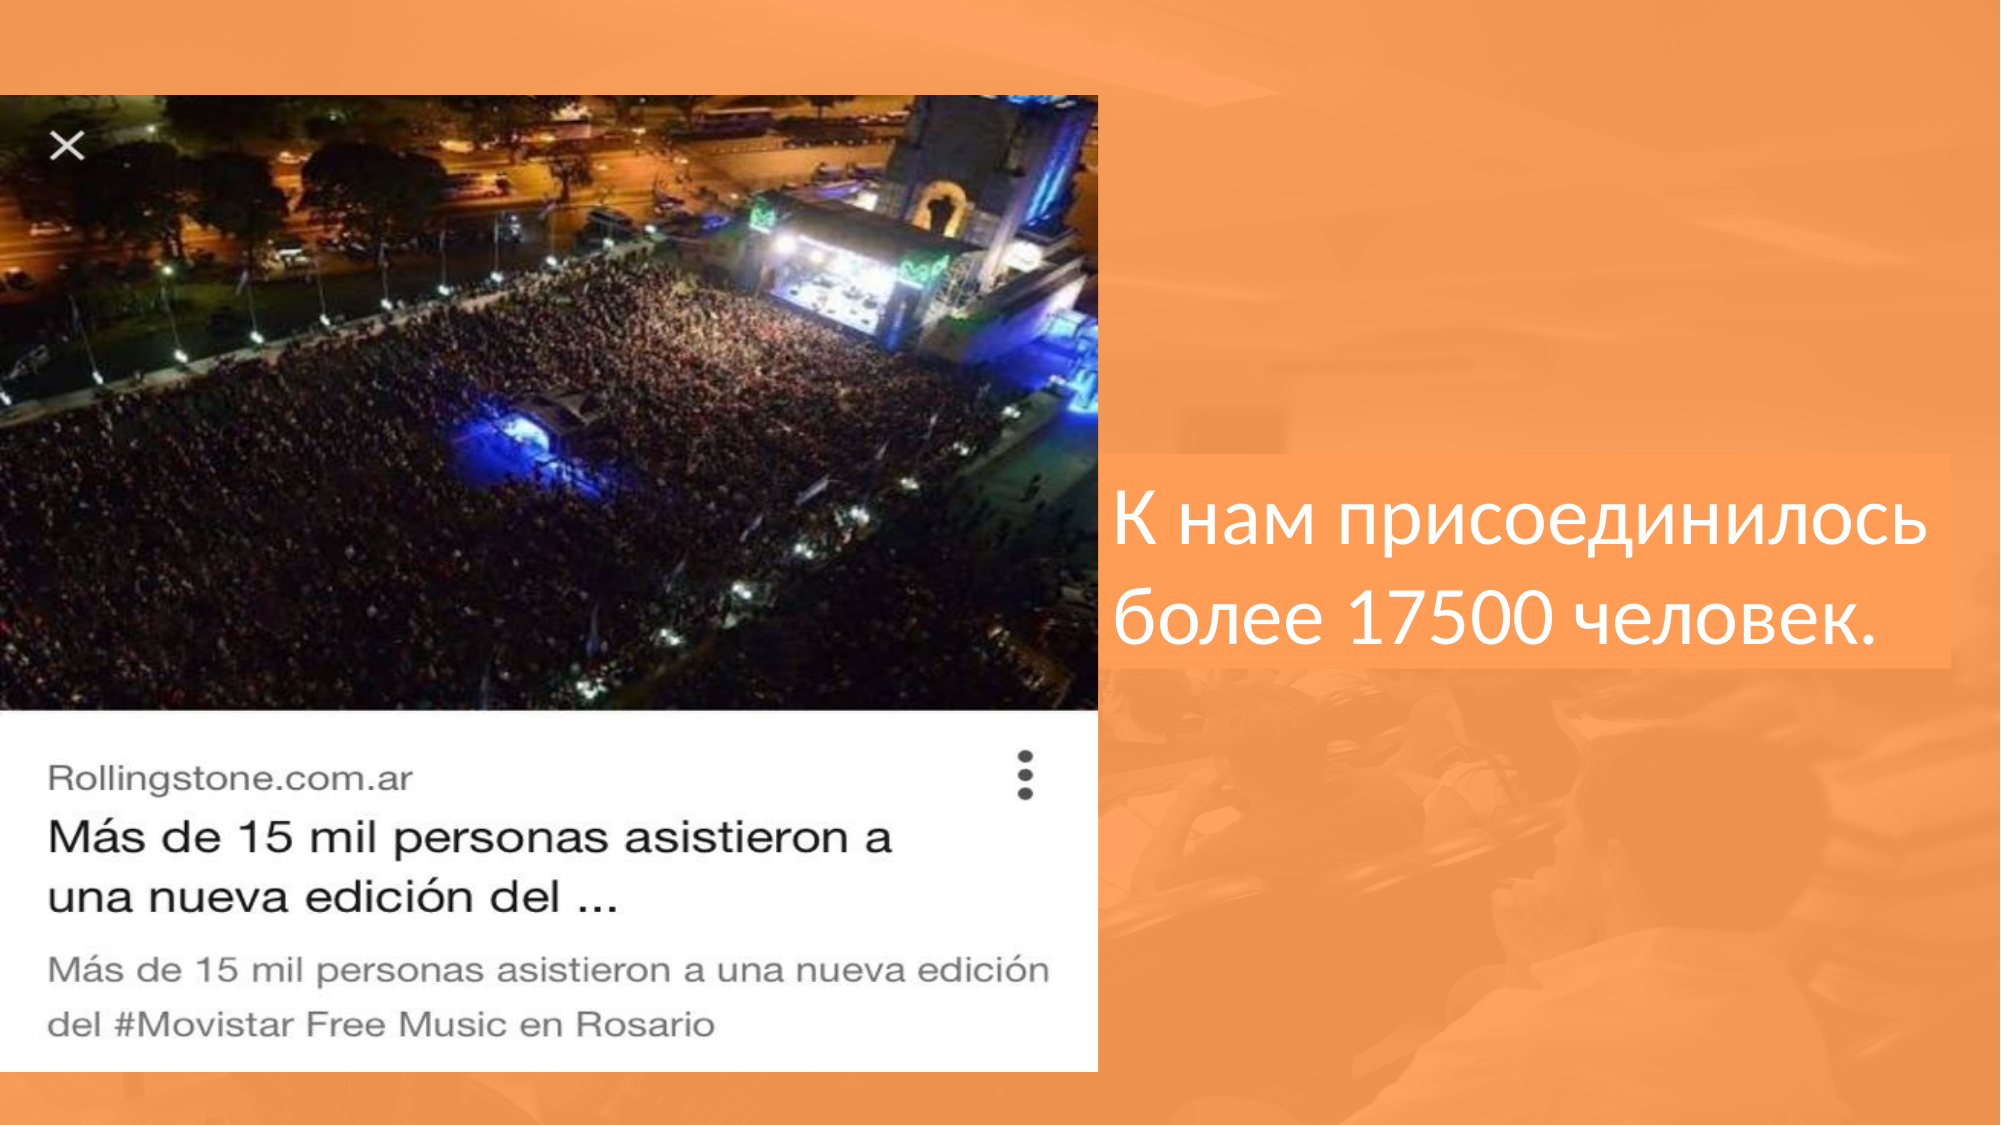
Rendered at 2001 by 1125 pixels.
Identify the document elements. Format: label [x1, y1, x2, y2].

text_box [0, 0, 2000, 1125]
picture [0, 95, 1098, 1072]
